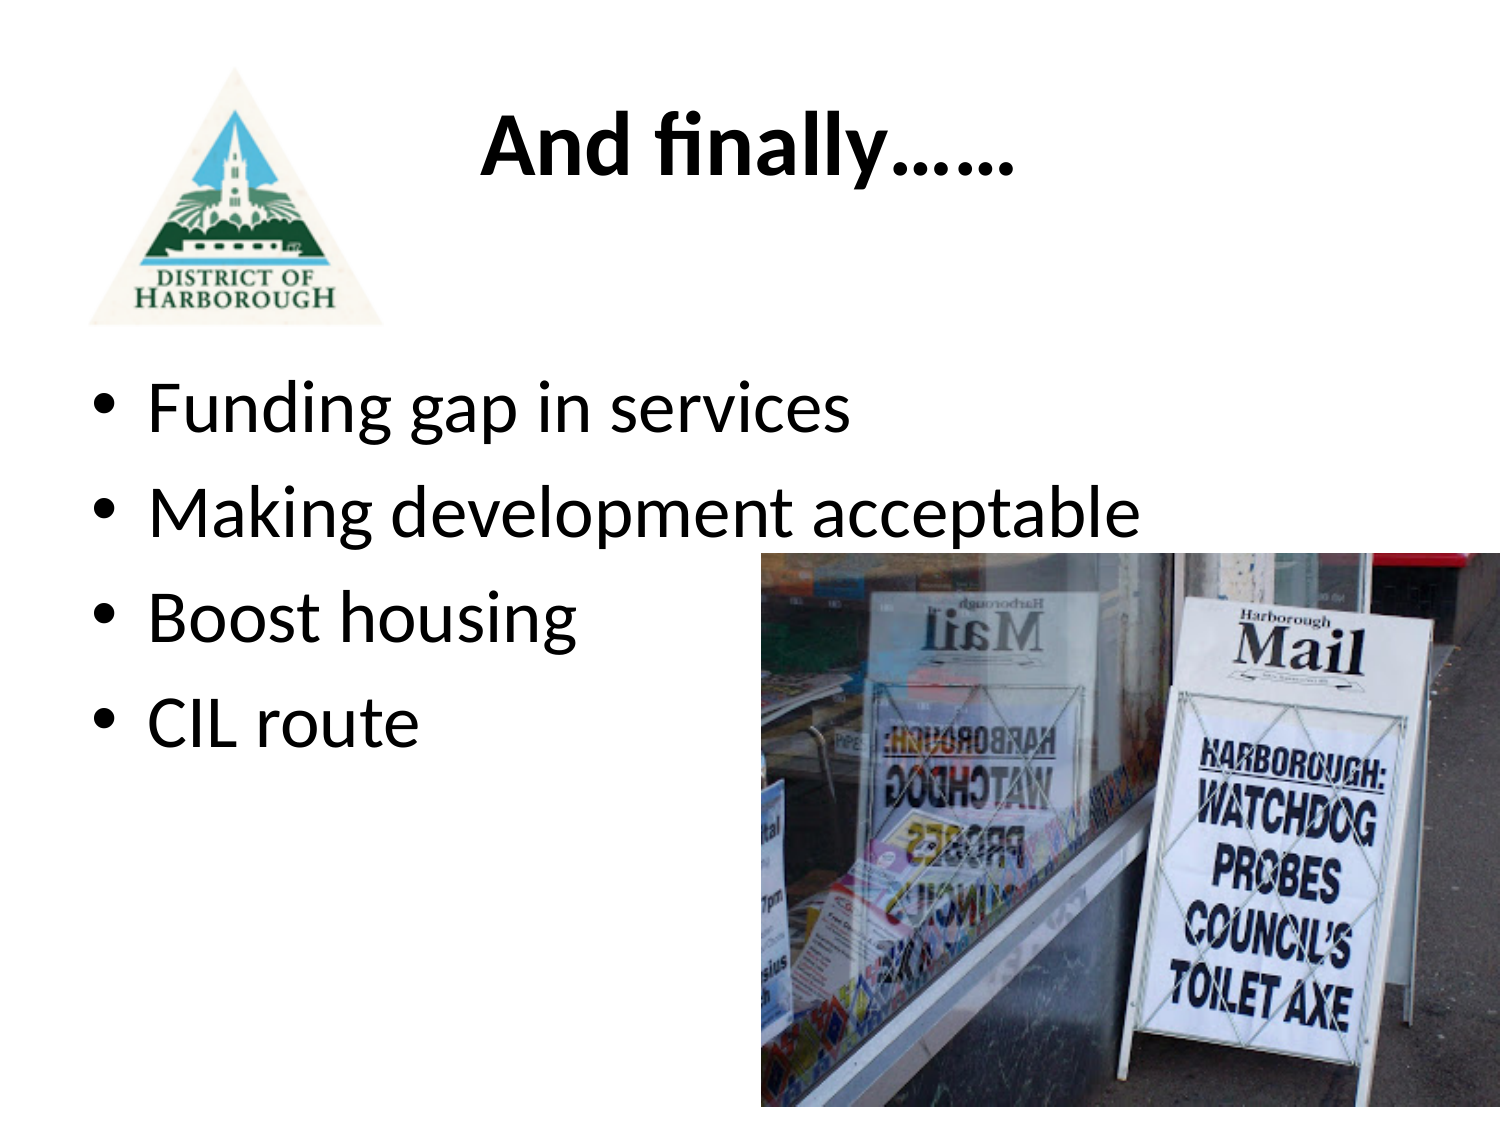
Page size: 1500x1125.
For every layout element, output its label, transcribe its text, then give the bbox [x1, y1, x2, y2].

picture [88, 66, 385, 327]
title And finally…… [75, 45, 1425, 233]
list Funding gap in services Making development acceptable Boost housing CIL route [76, 349, 1500, 1093]
picture [761, 553, 1500, 1108]
